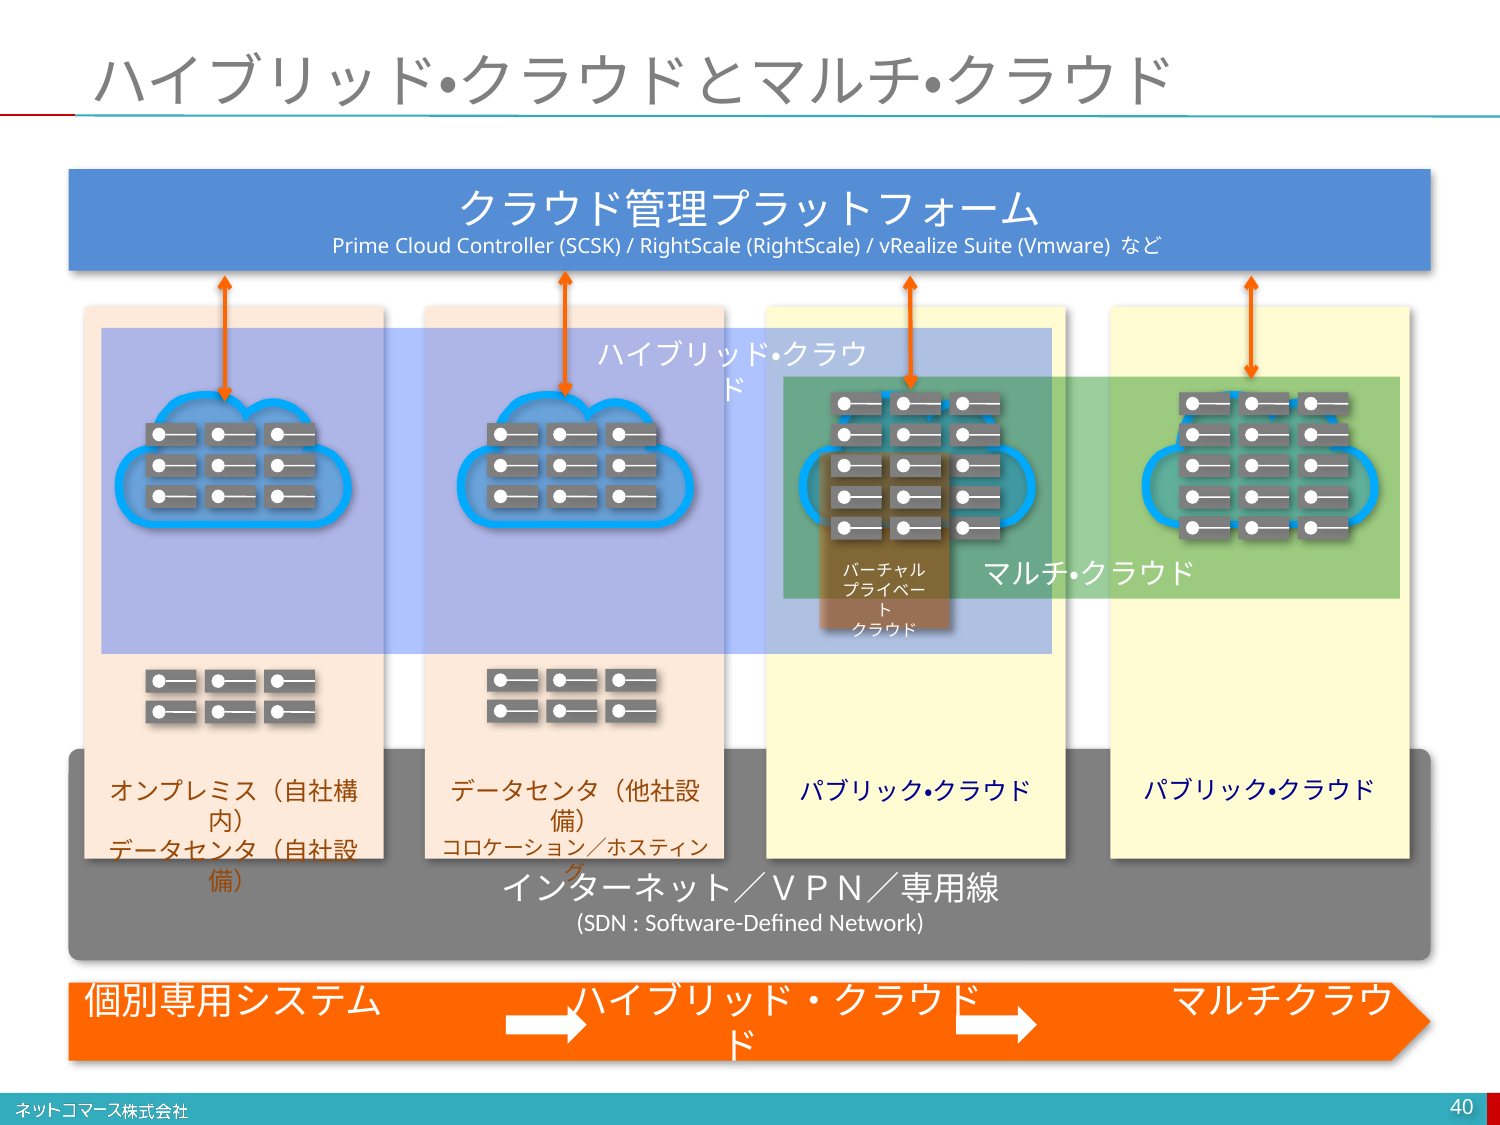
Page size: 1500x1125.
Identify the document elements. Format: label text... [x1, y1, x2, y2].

text_box クラウド管理プラットフォーム Prime Cloud Controller (SCSK) / RightScale (RightScale) / vRealize Suite (Vmware) など [66, 167, 1433, 273]
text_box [204, 422, 256, 447]
text_box データセンタ（他社設備） コロケーション／ホスティング [425, 767, 726, 859]
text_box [546, 485, 598, 509]
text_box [546, 422, 598, 447]
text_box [1178, 392, 1231, 416]
text_box [66, 746, 1433, 963]
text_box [1297, 392, 1349, 416]
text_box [605, 668, 657, 692]
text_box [486, 668, 539, 692]
title ハイブリッド・クラウドとマルチ・クラウド [75, 45, 1500, 114]
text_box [1297, 454, 1349, 478]
picture [124, 399, 343, 520]
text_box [830, 392, 882, 416]
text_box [263, 453, 316, 478]
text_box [145, 453, 197, 478]
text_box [263, 700, 316, 724]
text_box [82, 305, 386, 861]
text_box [1238, 423, 1290, 447]
slide_number 40 [1138, 1090, 1489, 1125]
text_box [605, 699, 657, 723]
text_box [889, 392, 942, 416]
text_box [545, 699, 598, 723]
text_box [486, 453, 539, 478]
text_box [1297, 516, 1349, 540]
picture [111, 338, 355, 581]
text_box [1178, 454, 1231, 478]
picture [1138, 338, 1382, 581]
text_box [1108, 305, 1412, 861]
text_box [830, 485, 882, 509]
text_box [1178, 485, 1231, 509]
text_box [145, 422, 197, 447]
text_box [949, 485, 1001, 509]
text_box オンプレミス（自社構内） データセンタ（自社設備） [84, 767, 384, 903]
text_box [889, 454, 942, 478]
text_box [204, 453, 256, 478]
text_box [889, 423, 942, 447]
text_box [605, 422, 657, 447]
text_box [204, 485, 256, 509]
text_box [486, 485, 539, 509]
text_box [263, 485, 316, 509]
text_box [1238, 485, 1290, 509]
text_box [1297, 485, 1349, 509]
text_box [204, 700, 256, 724]
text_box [949, 392, 1001, 416]
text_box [204, 669, 256, 693]
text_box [1238, 392, 1290, 416]
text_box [1178, 516, 1231, 540]
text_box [949, 516, 1001, 540]
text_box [830, 423, 882, 447]
text_box [781, 414, 816, 601]
text_box [503, 1003, 589, 1046]
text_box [830, 516, 882, 540]
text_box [546, 453, 598, 478]
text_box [830, 454, 882, 478]
text_box [99, 326, 1054, 656]
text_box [1178, 423, 1231, 447]
picture [453, 338, 696, 581]
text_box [605, 453, 657, 478]
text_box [263, 669, 316, 693]
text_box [545, 668, 598, 692]
text_box [764, 601, 1068, 859]
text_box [145, 485, 197, 509]
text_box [145, 700, 197, 724]
text_box [917, 305, 1068, 374]
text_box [949, 454, 1001, 478]
text_box パブリック・クラウド [1110, 766, 1410, 812]
text_box ハイブリッド・クラウド [577, 328, 889, 414]
text_box [572, 305, 726, 326]
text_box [486, 422, 539, 447]
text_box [889, 485, 942, 509]
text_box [263, 422, 316, 447]
picture [466, 399, 685, 520]
picture [16, 1101, 188, 1120]
text_box [764, 305, 903, 326]
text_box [486, 699, 539, 723]
text_box バーチャル プライベート クラウド [819, 588, 950, 648]
text_box マルチ・クラウド [924, 548, 1255, 598]
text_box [889, 516, 942, 540]
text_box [145, 669, 197, 693]
text_box [423, 305, 558, 326]
text_box 個別専用システム ハイブリッド・クラウド マルチクラウド [66, 980, 1433, 1063]
text_box インターネット／ＶＰＮ／専用線 (SDN : Software-Defined Network) [356, 859, 1145, 944]
text_box パブリック・クラウド [766, 767, 1066, 813]
text_box [423, 656, 726, 859]
text_box [962, 374, 1402, 601]
picture [794, 338, 1038, 581]
text_box [954, 1003, 1039, 1046]
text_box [1297, 423, 1349, 447]
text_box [1238, 516, 1290, 540]
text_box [1238, 454, 1290, 478]
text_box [949, 423, 1001, 447]
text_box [605, 485, 657, 509]
